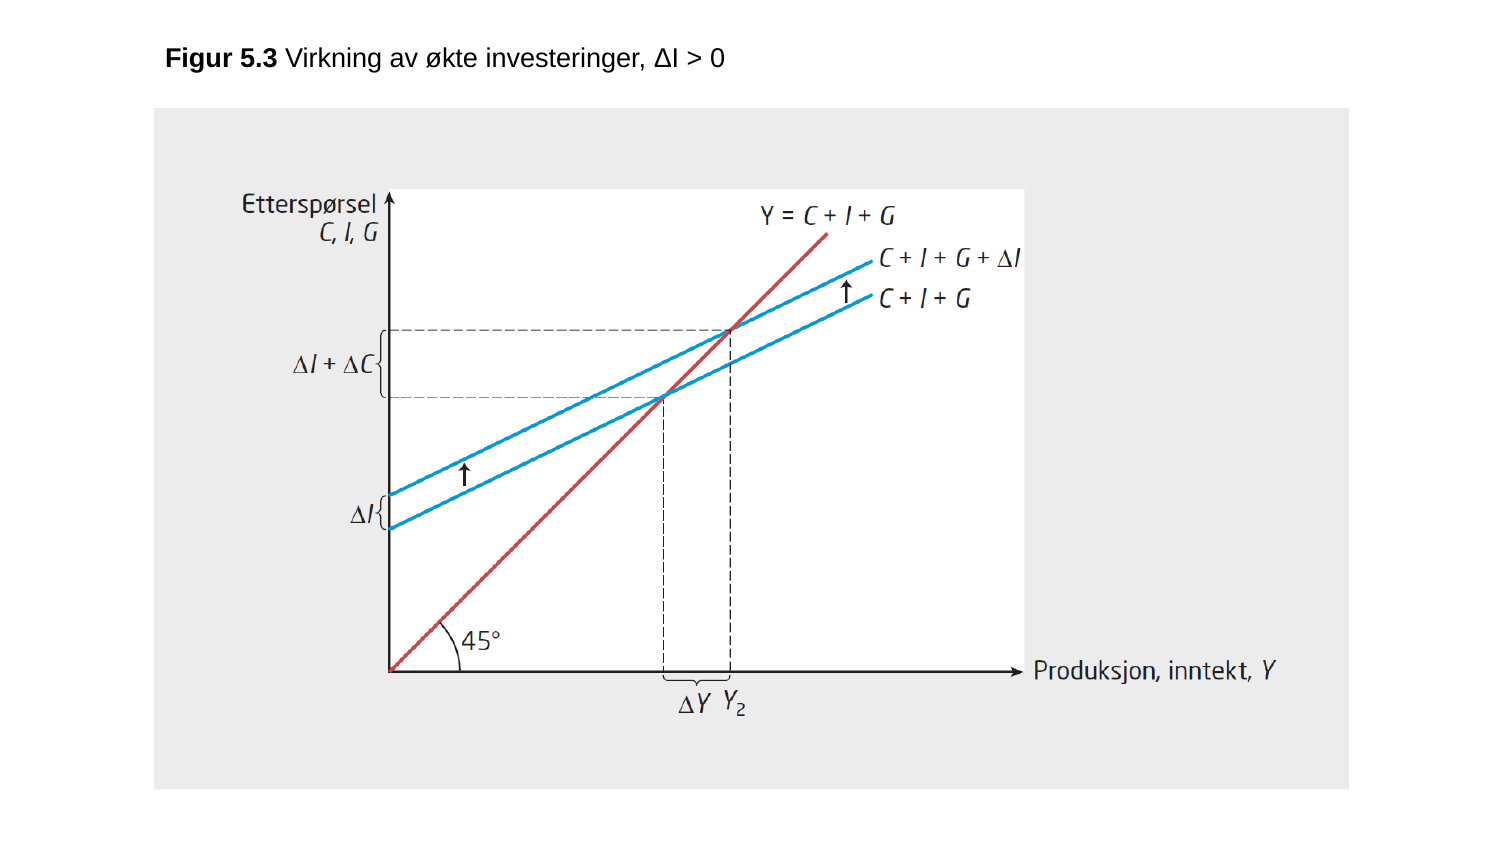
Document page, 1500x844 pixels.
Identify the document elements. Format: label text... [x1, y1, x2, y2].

text_box Figur 5.3 Virkning av økte investeringer, ΔI > 0 [149, 24, 1350, 95]
picture [149, 104, 1351, 790]
